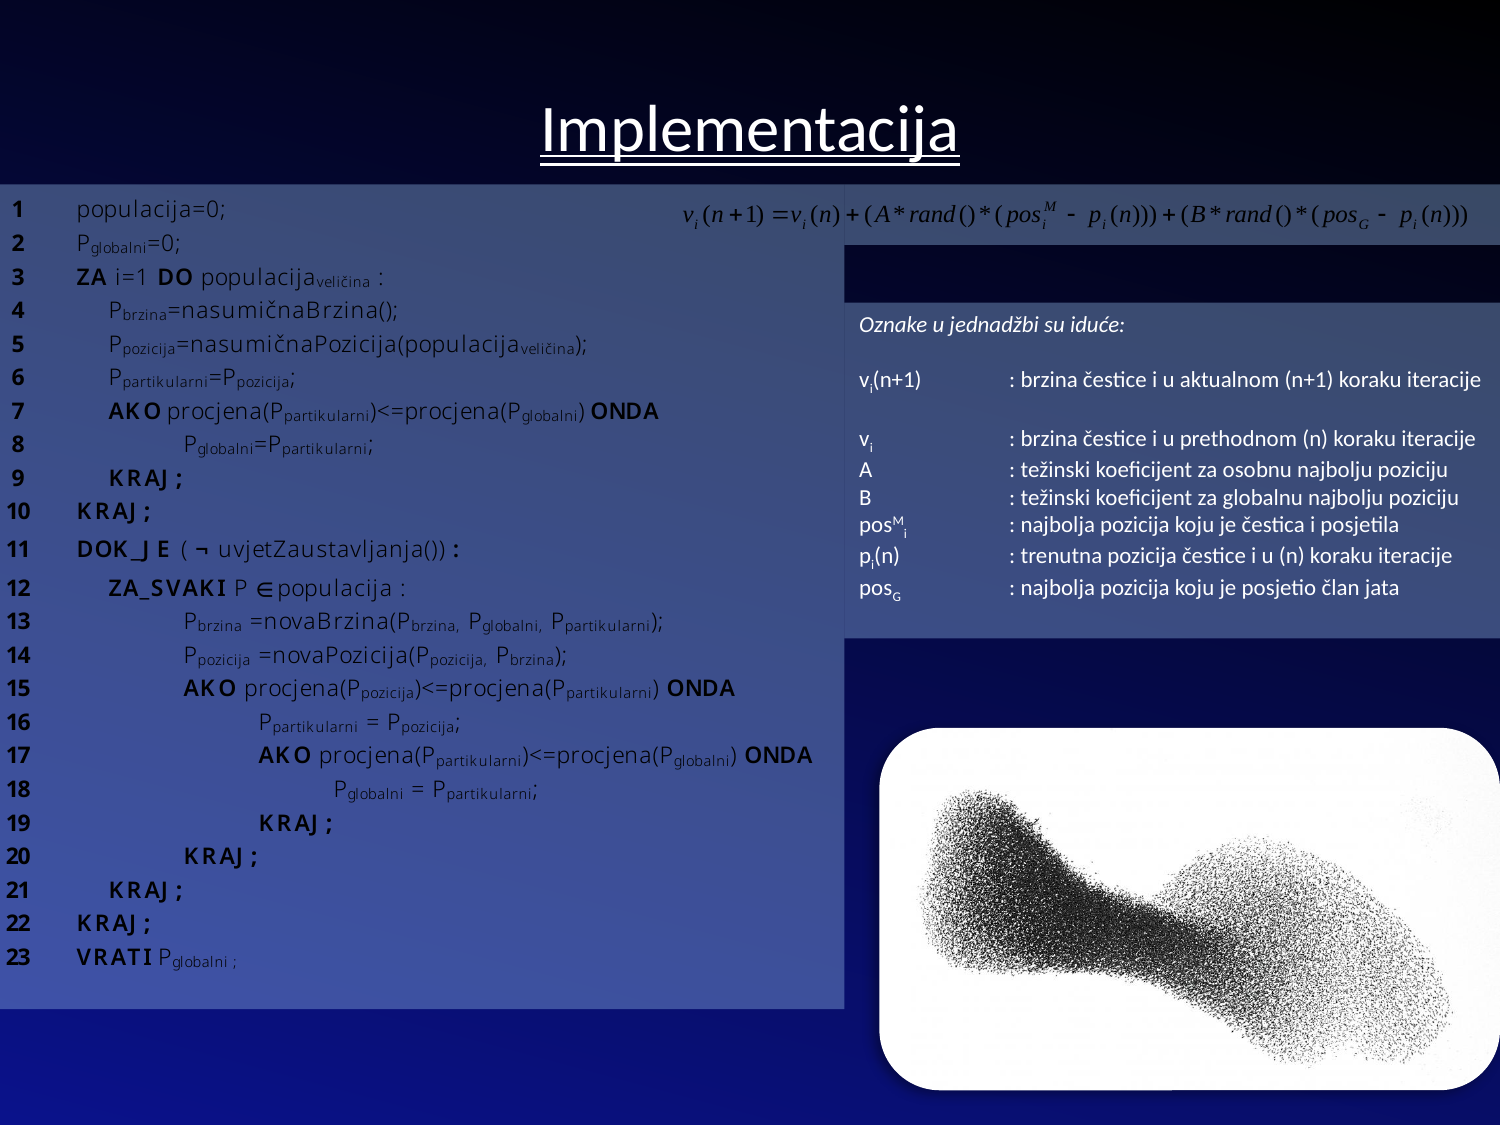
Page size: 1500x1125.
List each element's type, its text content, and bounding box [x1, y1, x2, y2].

text_box [0, 184, 75, 194]
text_box Oznake u jednadžbi su iduće: vi(n+1) : brzina čestice i u aktualnom (n+1) koraku iteracije vi : brzina čestice i u prethodnom (n) koraku iteracije A : težinski koeficijent za osobnu najbolju poziciju B : težinski koeficijent za globalnu najbolju poziciju posMi : najbolja pozicija koju je čestica i posjetila pi(n) : trenutna pozicija čestice i u (n) koraku iteracije posG : najbolja pozicija koju je posjetio član jata [1027, 302, 1500, 639]
title Implementacija [75, 30, 1425, 194]
text_box [1027, 184, 1500, 245]
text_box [0, 196, 1022, 999]
text_box [0, 1005, 845, 1010]
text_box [678, 196, 1474, 236]
picture [879, 727, 1500, 1091]
